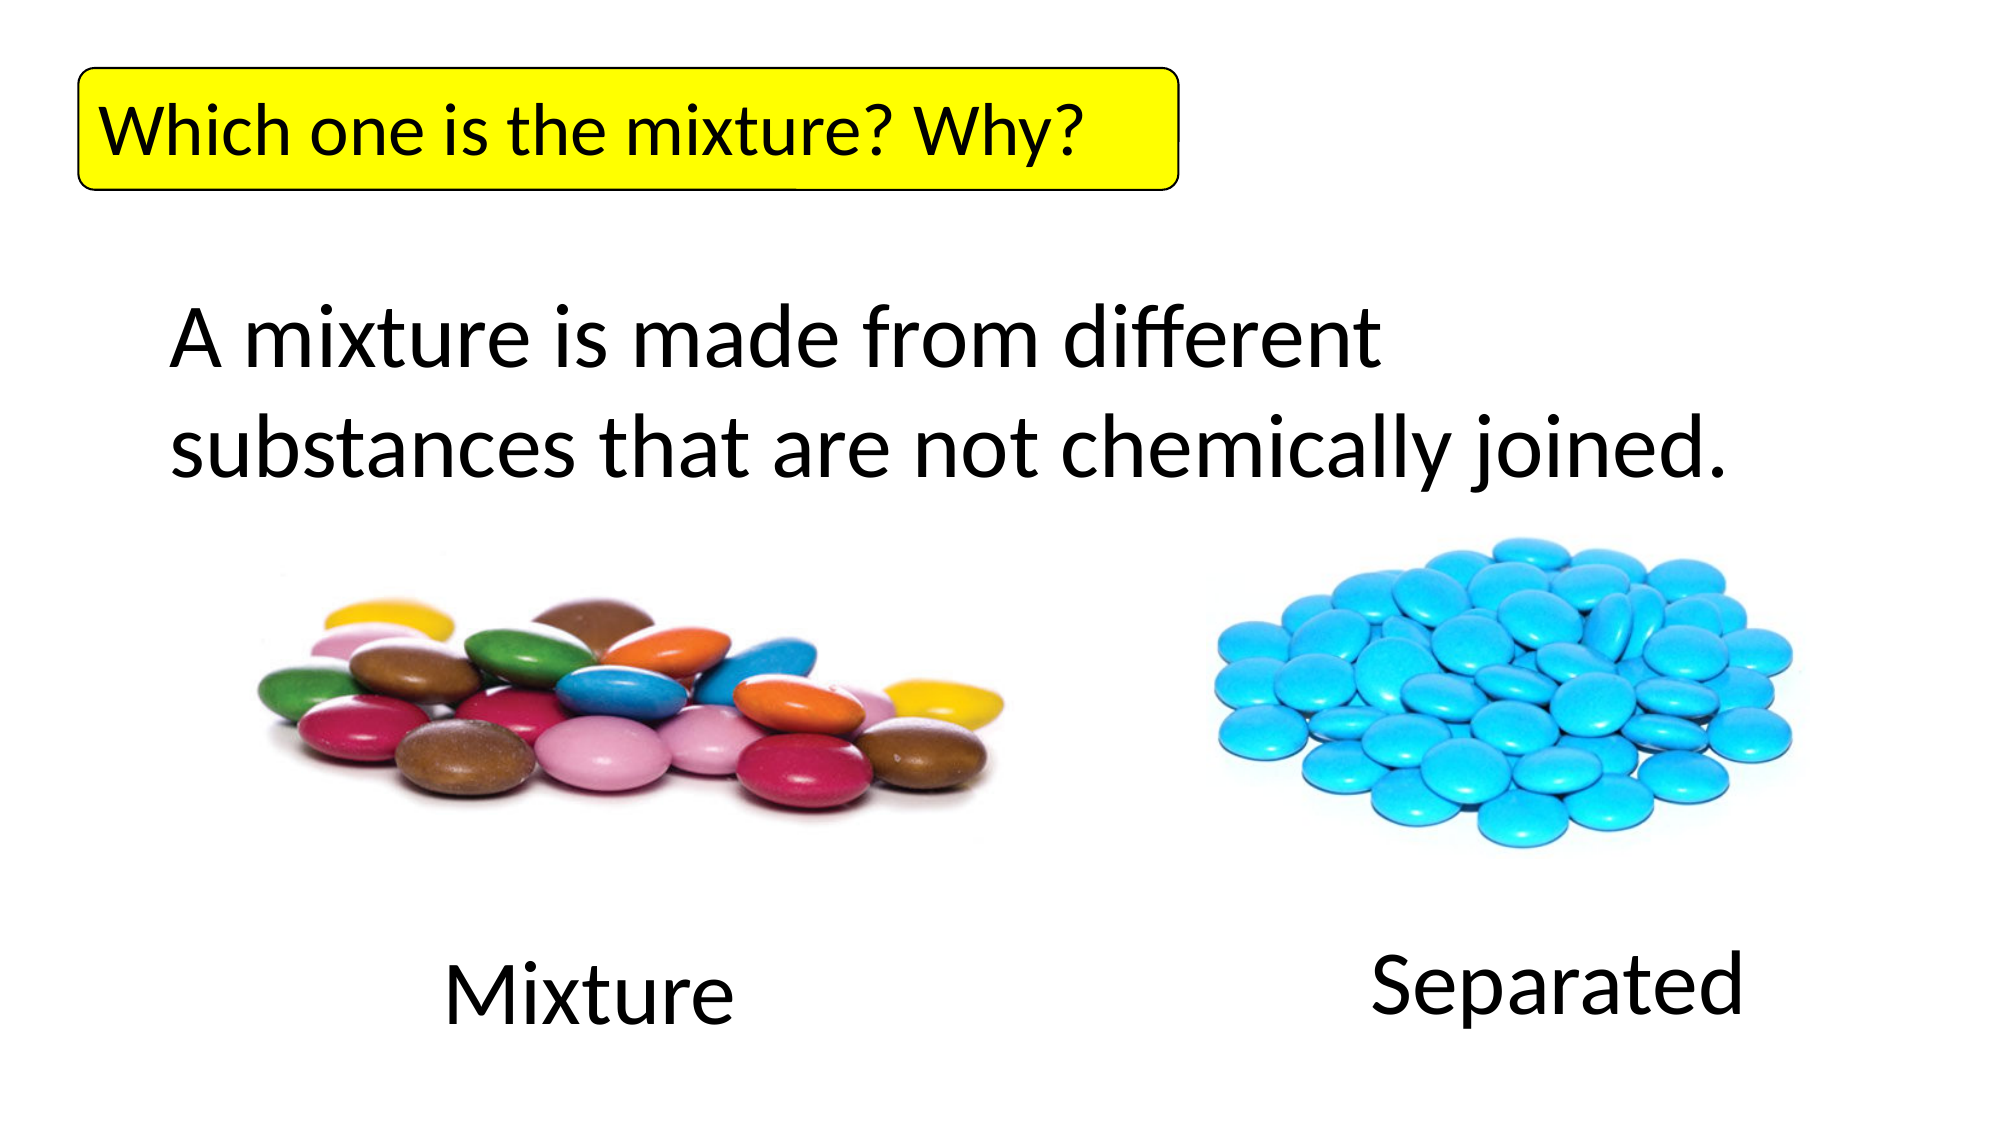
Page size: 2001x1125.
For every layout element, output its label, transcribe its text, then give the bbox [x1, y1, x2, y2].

picture [229, 473, 1029, 926]
picture [1206, 516, 1810, 860]
text_box Which one is the mixture? Why? [77, 66, 1180, 191]
text_box A mixture is made from different substances that are not chemically joined. [154, 268, 1810, 503]
text_box Separated [1355, 915, 1838, 1041]
text_box Mixture [427, 926, 910, 1051]
